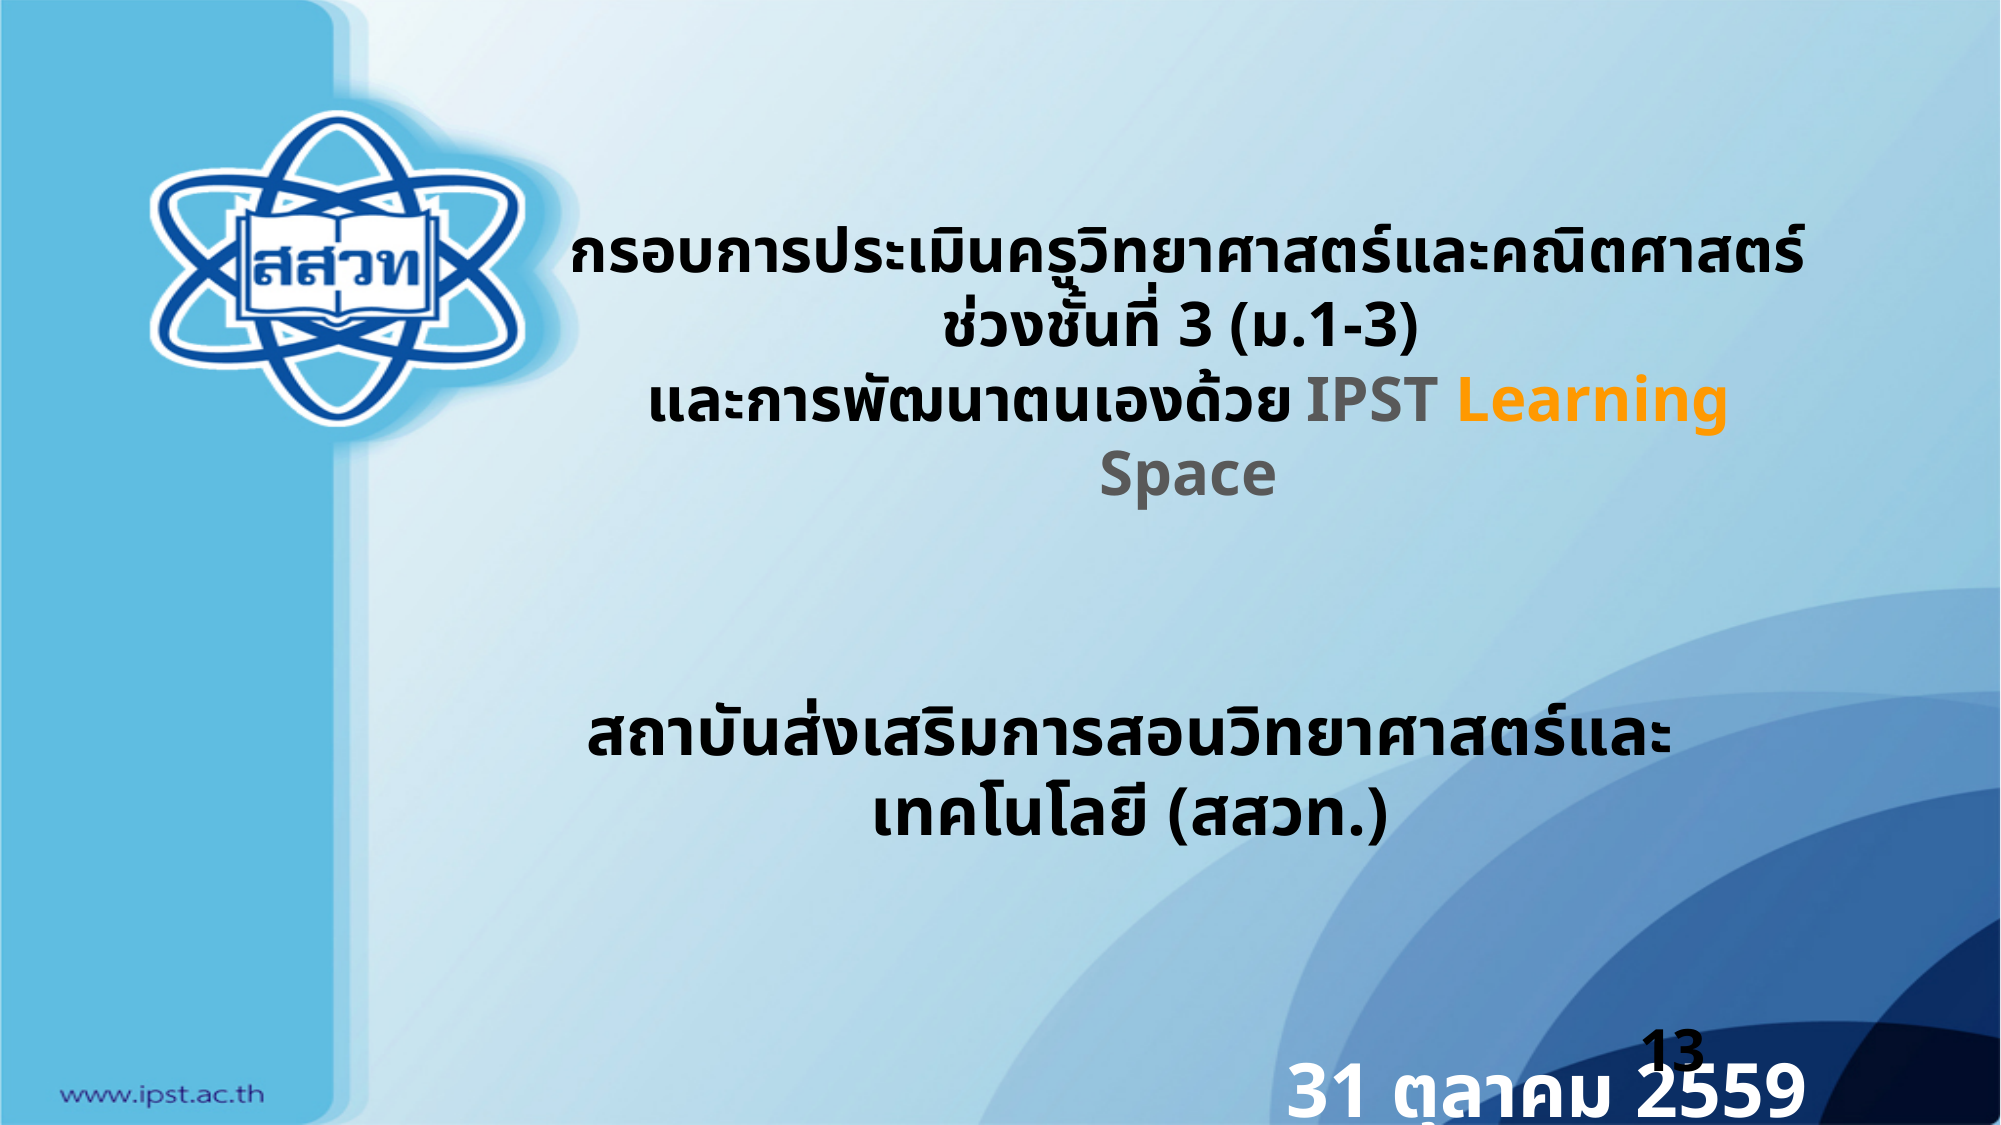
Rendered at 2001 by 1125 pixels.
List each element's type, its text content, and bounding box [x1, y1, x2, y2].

slide_number 13 [1370, 1022, 1721, 1083]
picture [0, 0, 2001, 1125]
text_box สถาบันส่งเสริมการสอนวิทยาศาสตร์และเทคโนโลยี (สสวท.) [492, 668, 1768, 870]
title กรอบการประเมินครูวิทยาศาสตร์และคณิตศาสตร์ ช่วงชั้นที่ 3 (ม.1-3) และการพัฒนาตนเองด้วย IPST Learning Space [551, 179, 1827, 539]
text_box 31 ตุลาคม 2559 [1271, 1035, 1822, 1125]
